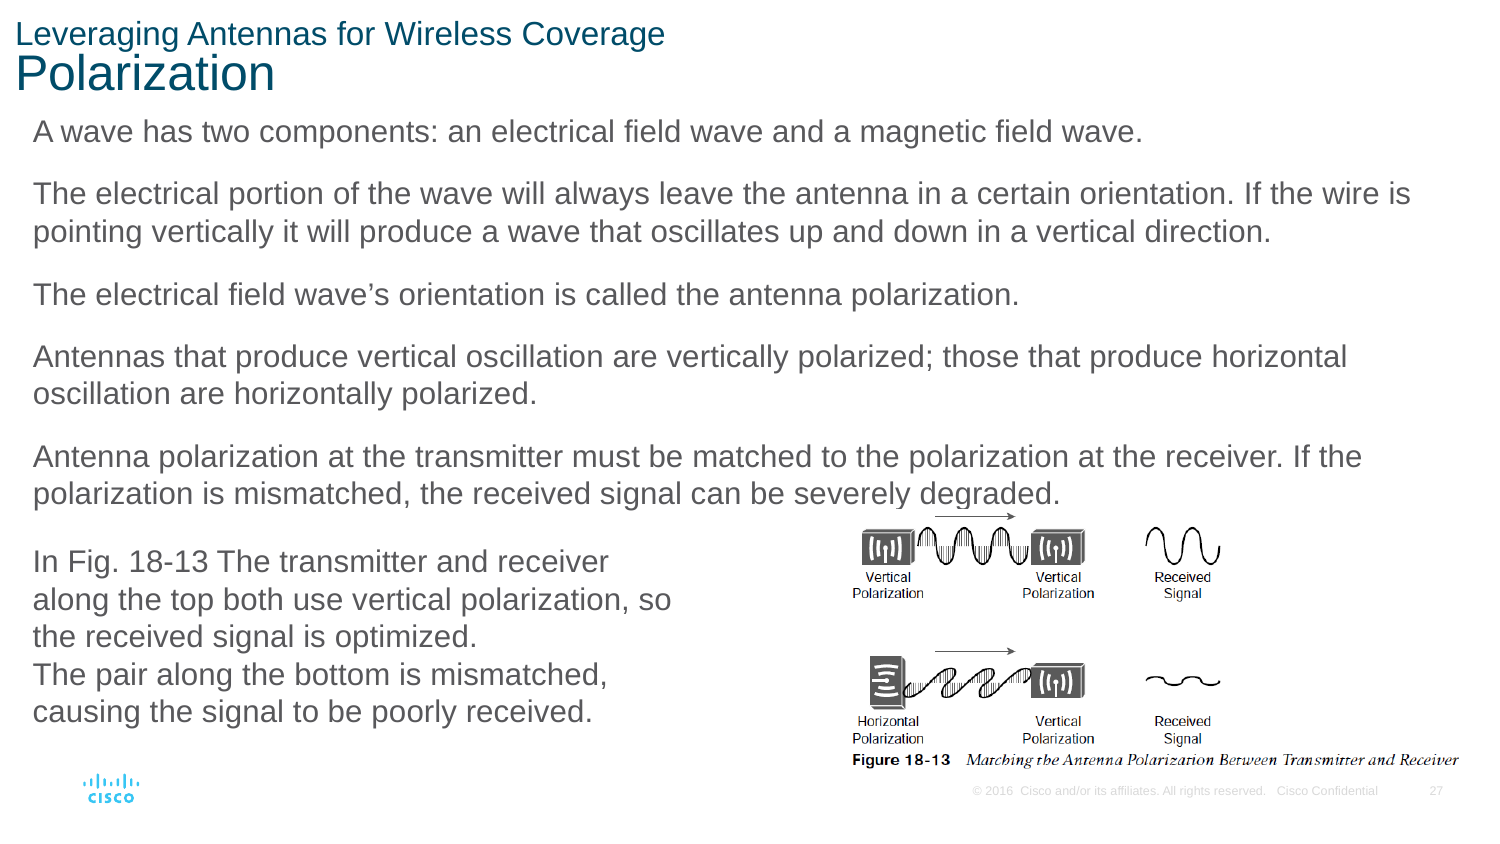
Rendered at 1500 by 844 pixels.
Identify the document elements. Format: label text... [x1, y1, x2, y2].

list A wave has two components: an electrical field wave and a magnetic field wave. The electrical portion of the wave will always leave the antenna in a certain orientation. If the wire is pointing vertically it will produce a wave that oscillates up and down in a vertical direction. The electrical field wave’s orientation is called the antenna polarization. Antennas that produce vertical oscillation are vertically polarized; those that produce horizontal oscillation are horizontally polarized. Antenna polarization at the transmitter must be matched to the polarization at the receiver. If the polarization is mismatched, the received signal can be severely degraded. [17, 103, 1466, 510]
text_box In Fig. 18-13 The transmitter and receiver along the top both use vertical polarization, so the received signal is optimized. The pair along the bottom is mismatched, causing the signal to be poorly received. [17, 534, 700, 774]
picture [845, 509, 1467, 772]
title Leveraging Antennas for Wireless Coverage Polarization [0, 0, 1369, 121]
